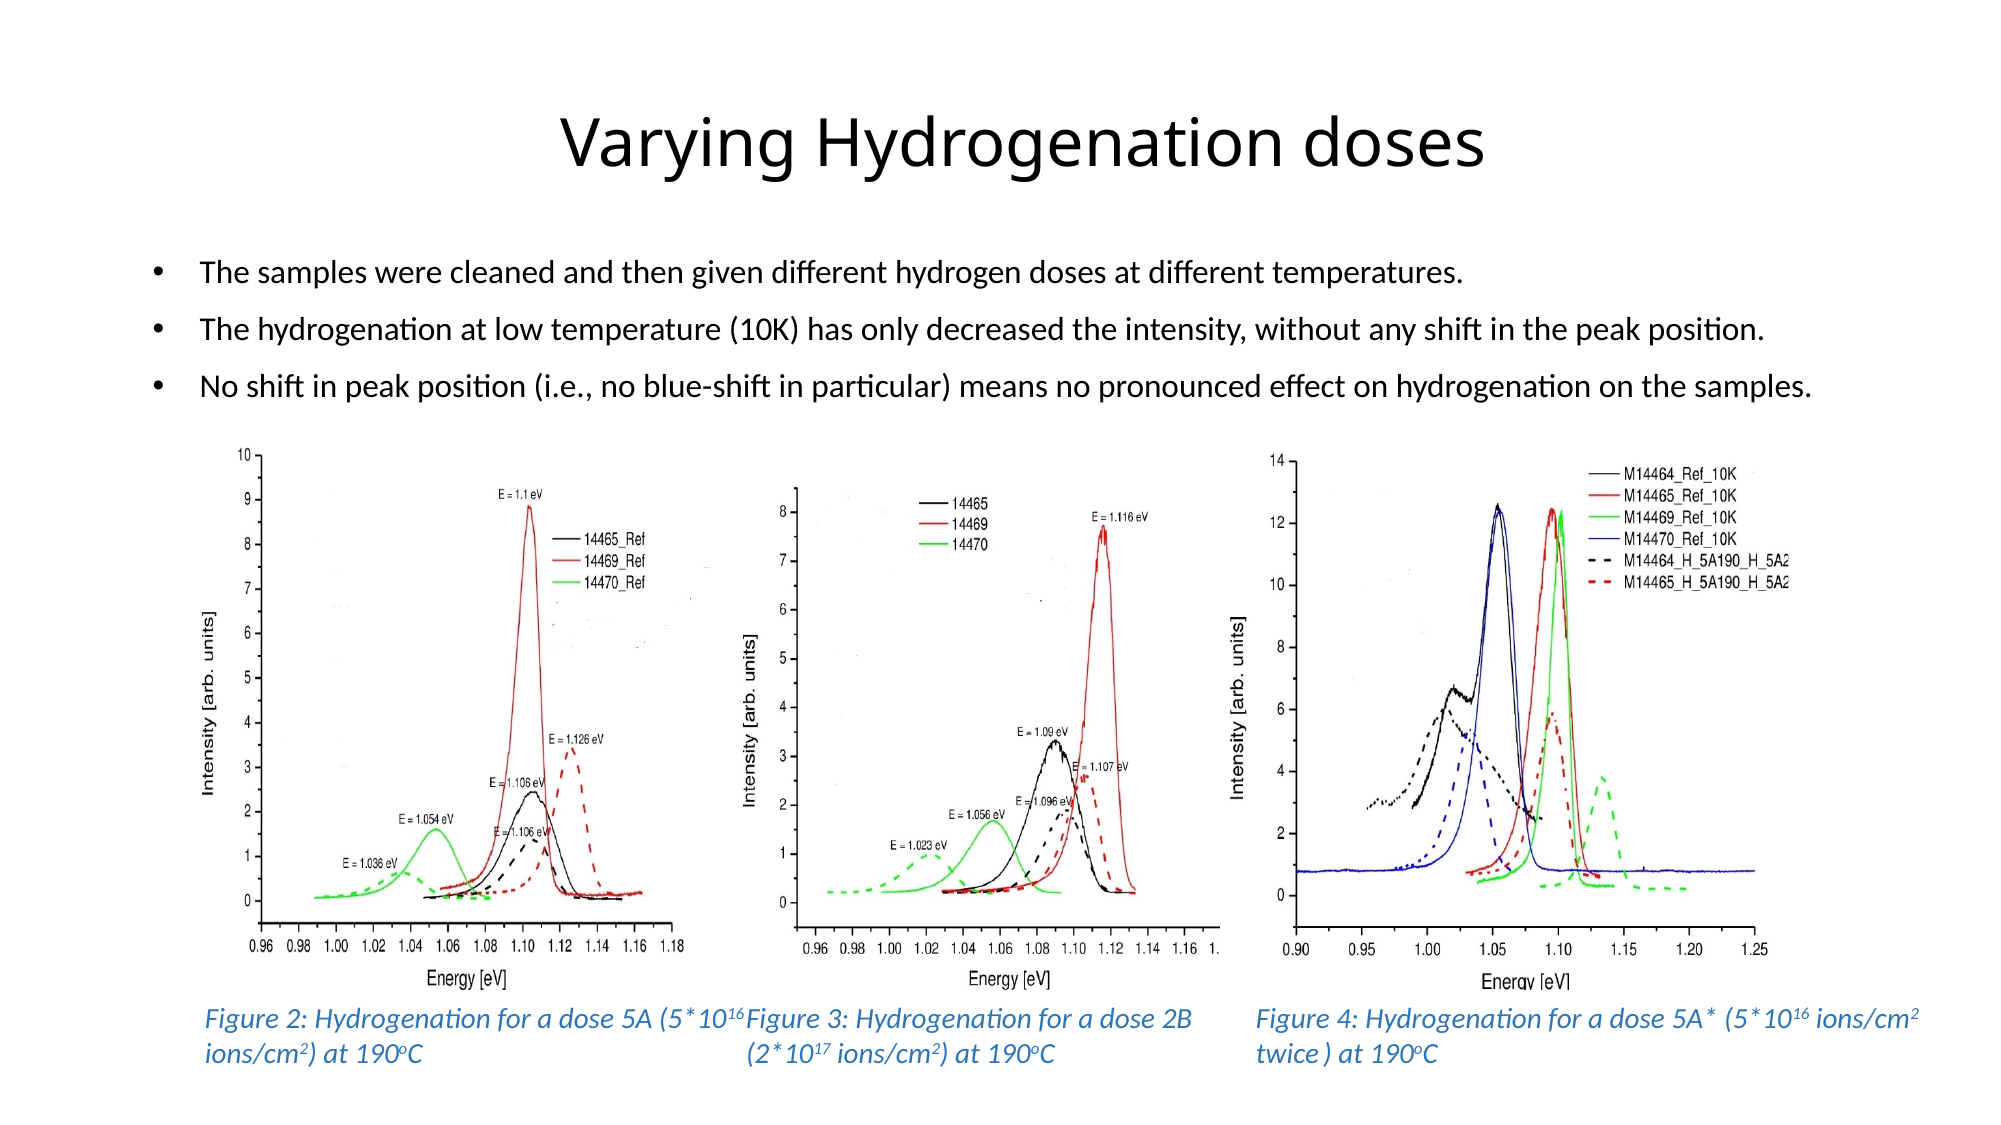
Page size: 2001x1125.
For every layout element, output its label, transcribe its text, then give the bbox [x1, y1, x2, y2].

text_box Figure 4: Hydrogenation for a dose 5A* (5*1016 ions/cm2 twice ) at 190oC [1241, 991, 1941, 1077]
title Varying Hydrogenation doses [137, 75, 1910, 188]
text_box Figure 3: Hydrogenation for a dose 2B (2*1017 ions/cm2) at 190oC [731, 991, 1241, 1077]
picture [172, 381, 722, 990]
text_box Figure 2: Hydrogenation for a dose 5A (5*1016 ions/cm2) at 190oC [190, 991, 731, 1077]
picture [724, 418, 1789, 990]
list The samples were cleaned and then given different hydrogen doses at different temperatures. The hydrogenation at low temperature (10K) has only decreased the intensity, without any shift in the peak position. No shift in peak position (i.e., no blue-shift in particular) means no pronounced effect on hydrogenation on the samples. [137, 247, 1861, 442]
